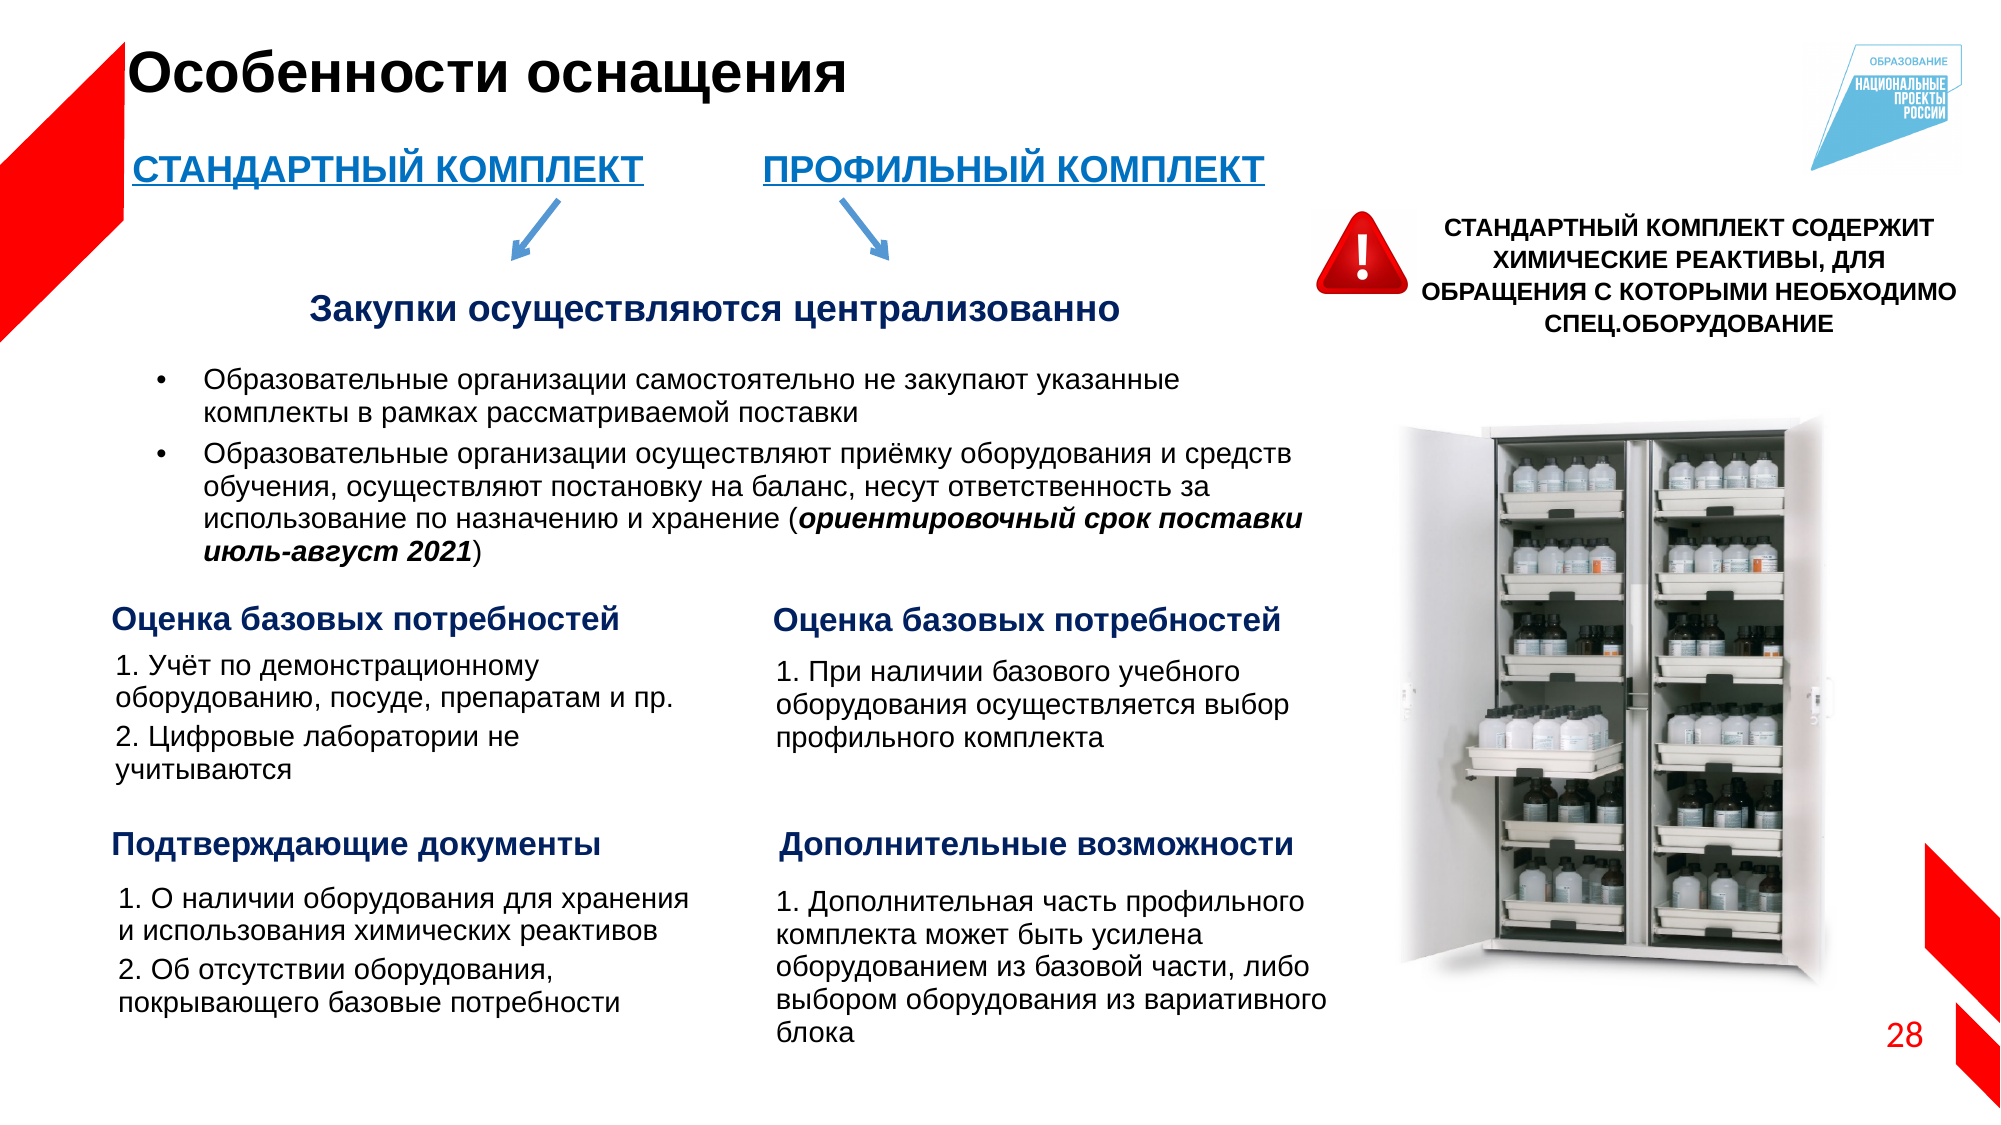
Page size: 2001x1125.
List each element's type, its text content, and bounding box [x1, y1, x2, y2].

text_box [510, 199, 559, 262]
table_header 1. Дополнительная часть профильного комплекта может быть усилена оборудованием из базовой части, либо выбором оборудования из вариативного блока [774, 878, 1374, 1054]
text_box Особенности оснащения [112, 48, 1764, 103]
table_cell Образовательные организации осуществляют приёмку оборудования и средств обучения, осуществляют постановку на баланс, несут ответственность за использование по назначению и хранение (ориентировочный срок поставки июль-август 2021) [155, 431, 1324, 572]
picture [1802, 41, 1963, 175]
text_box Дополнительные возможности [764, 814, 1387, 870]
text_box Подтверждающие документы [96, 814, 719, 870]
text_box ПРОФИЛЬНЫЙ КОМПЛЕКТ [747, 137, 1323, 198]
table_header 1. О наличии оборудования для хранения и использования химических реактивов [117, 878, 716, 949]
picture [1310, 208, 1417, 301]
table_header 1. При наличии базового учебного оборудования осуществляется выбор профильного комплекта [774, 650, 1364, 757]
table_cell 2. Об отсутствии оборудования, покрывающего базовые потребности [117, 949, 716, 1021]
picture [1392, 403, 1838, 992]
table_cell 2. Цифровые лаборатории не учитываются [114, 716, 704, 788]
text_box Оценка базовых потребностей [96, 589, 719, 645]
text_box Оценка базовых потребностей [758, 590, 1380, 646]
text_box Стандартный комплект Содержит ХИМИЧЕСКИЕ РЕАКТИВЫ, для обращения с которыми необходимо спец.оборудование [1323, 201, 1982, 345]
text_box СТАНДАРТНЫЙ КОМПЛЕКТ [117, 137, 740, 198]
text_box Закупки осуществляются централизованно [294, 276, 1159, 337]
table_header Образовательные организации самостоятельно не закупают указанные комплекты в рамках рассматриваемой поставки [155, 359, 1324, 431]
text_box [841, 198, 890, 261]
table_header 1. Учёт по демонстрационному оборудованию, посуде, препаратам и пр. [114, 645, 704, 716]
